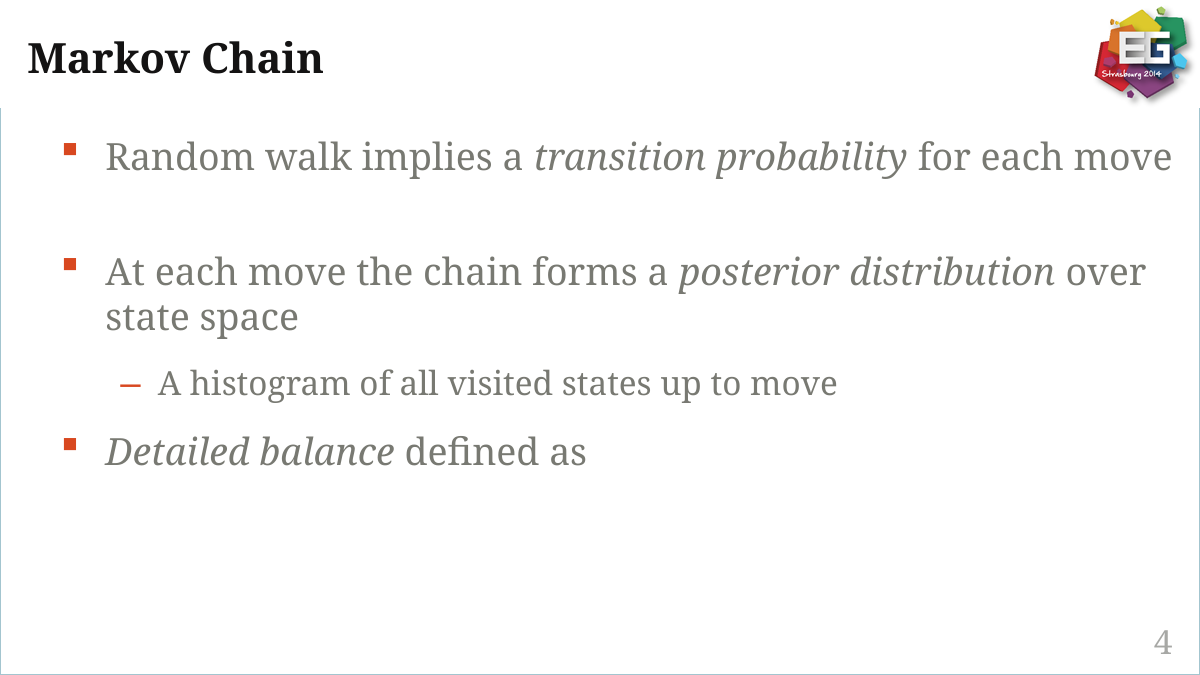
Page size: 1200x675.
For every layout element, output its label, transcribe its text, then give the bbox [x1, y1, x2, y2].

title Markov Chain [12, 24, 713, 96]
slide_number 4 [917, 625, 1188, 662]
picture [0, 0, 1200, 108]
